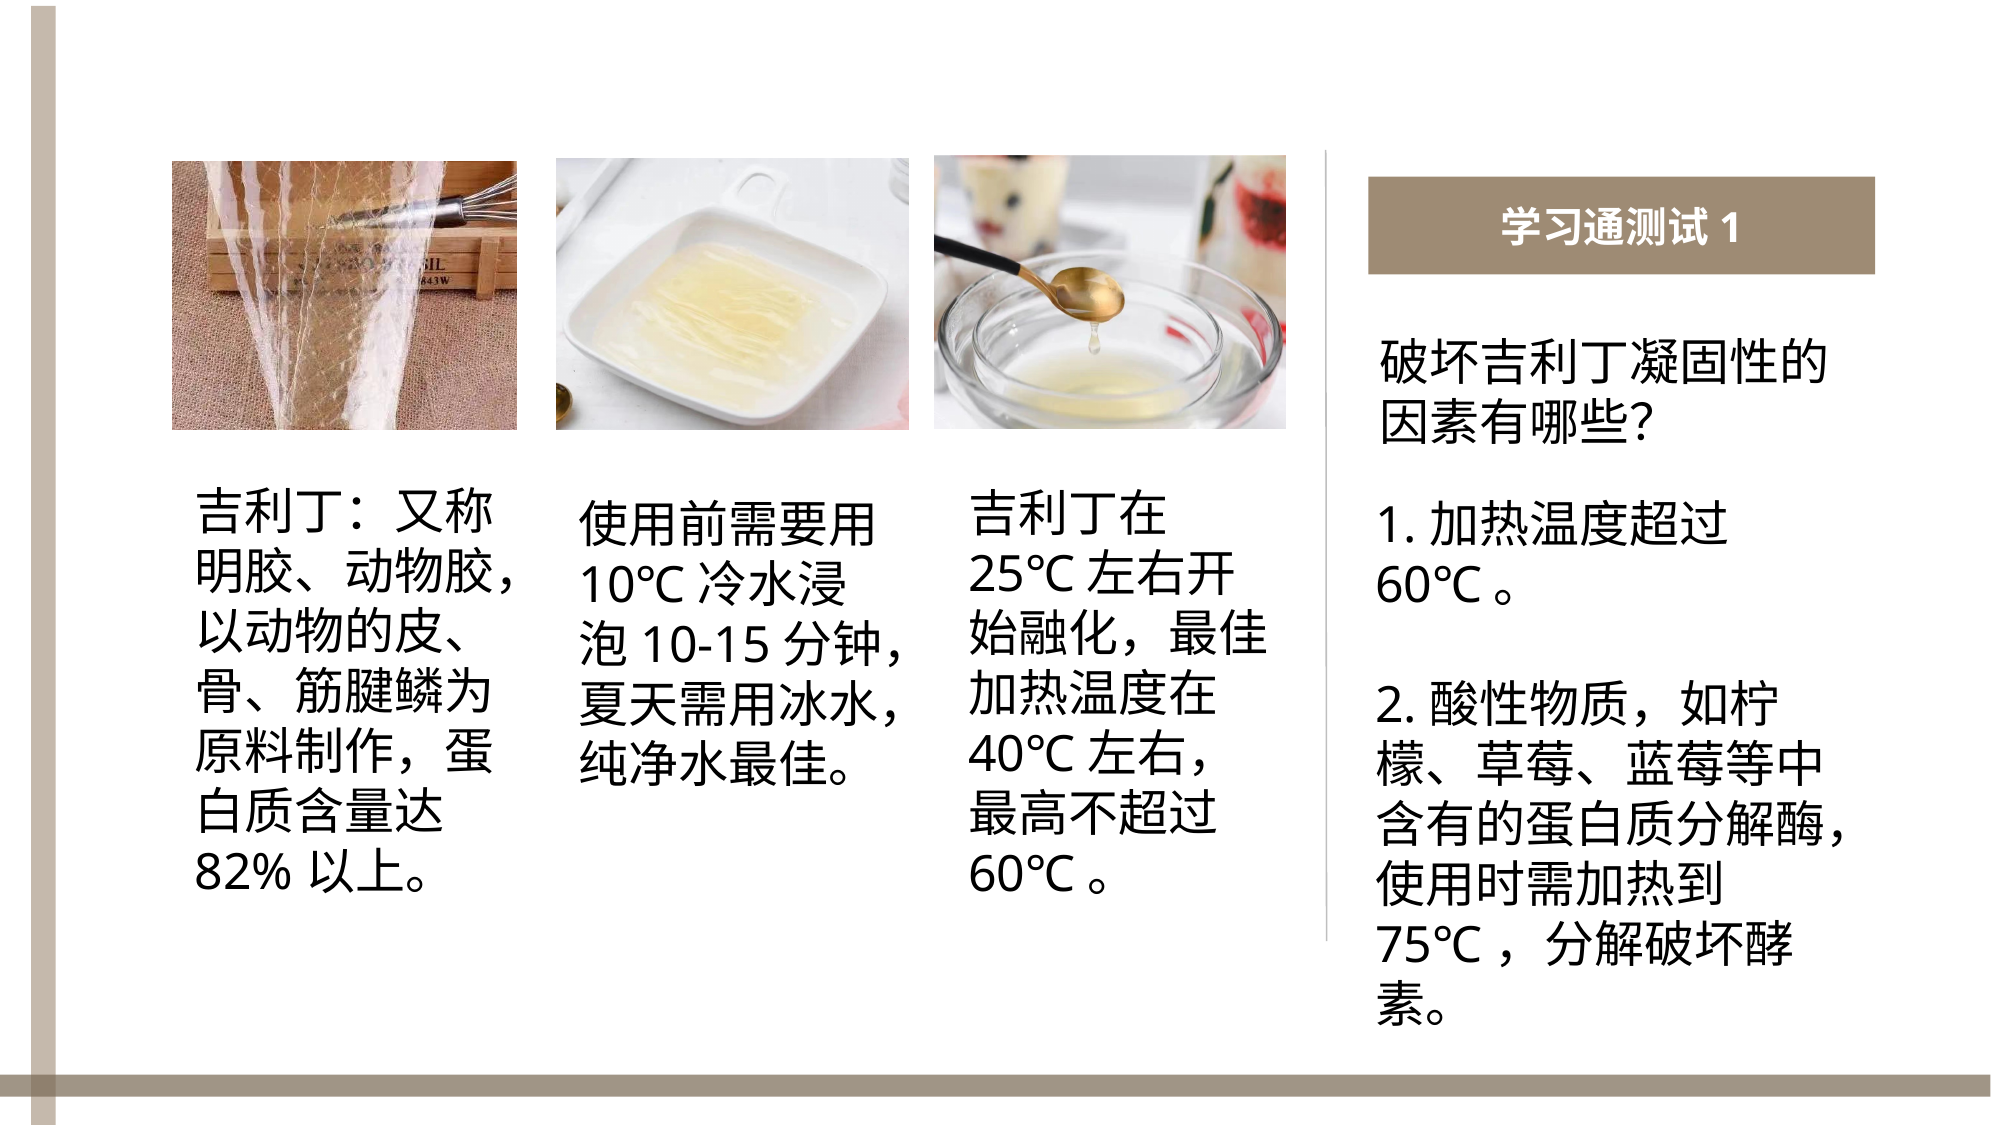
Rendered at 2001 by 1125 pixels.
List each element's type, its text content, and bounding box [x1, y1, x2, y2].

text_box 使用前需要用10℃冷水浸泡10-15分钟，夏天需用冰水，纯净水最佳。 [563, 484, 898, 800]
picture [556, 158, 909, 430]
text_box 吉利丁在25℃左右开始融化，最佳加热温度在40℃左右，最高不超过60℃。 [953, 474, 1288, 910]
picture [172, 161, 517, 430]
text_box [0, 1074, 1991, 1098]
text_box 吉利丁：又称明胶、动物胶，以动物的皮、骨、筋腱鳞为原料制作，蛋白质含量达82%以上。 [179, 471, 514, 907]
picture [934, 155, 1286, 430]
text_box [30, 1098, 57, 1125]
text_box 学习通测试1 [1368, 176, 1876, 275]
text_box 1.加热温度超过60℃。 2.酸性物质，如柠檬、草莓、蓝莓等中含有的蛋白质分解酶，使用时需加热到75℃，分解破坏酵素。 [1360, 484, 1843, 1040]
text_box [30, 5, 57, 1074]
text_box 破坏吉利丁凝固性的因素有哪些？ [1365, 323, 1873, 459]
